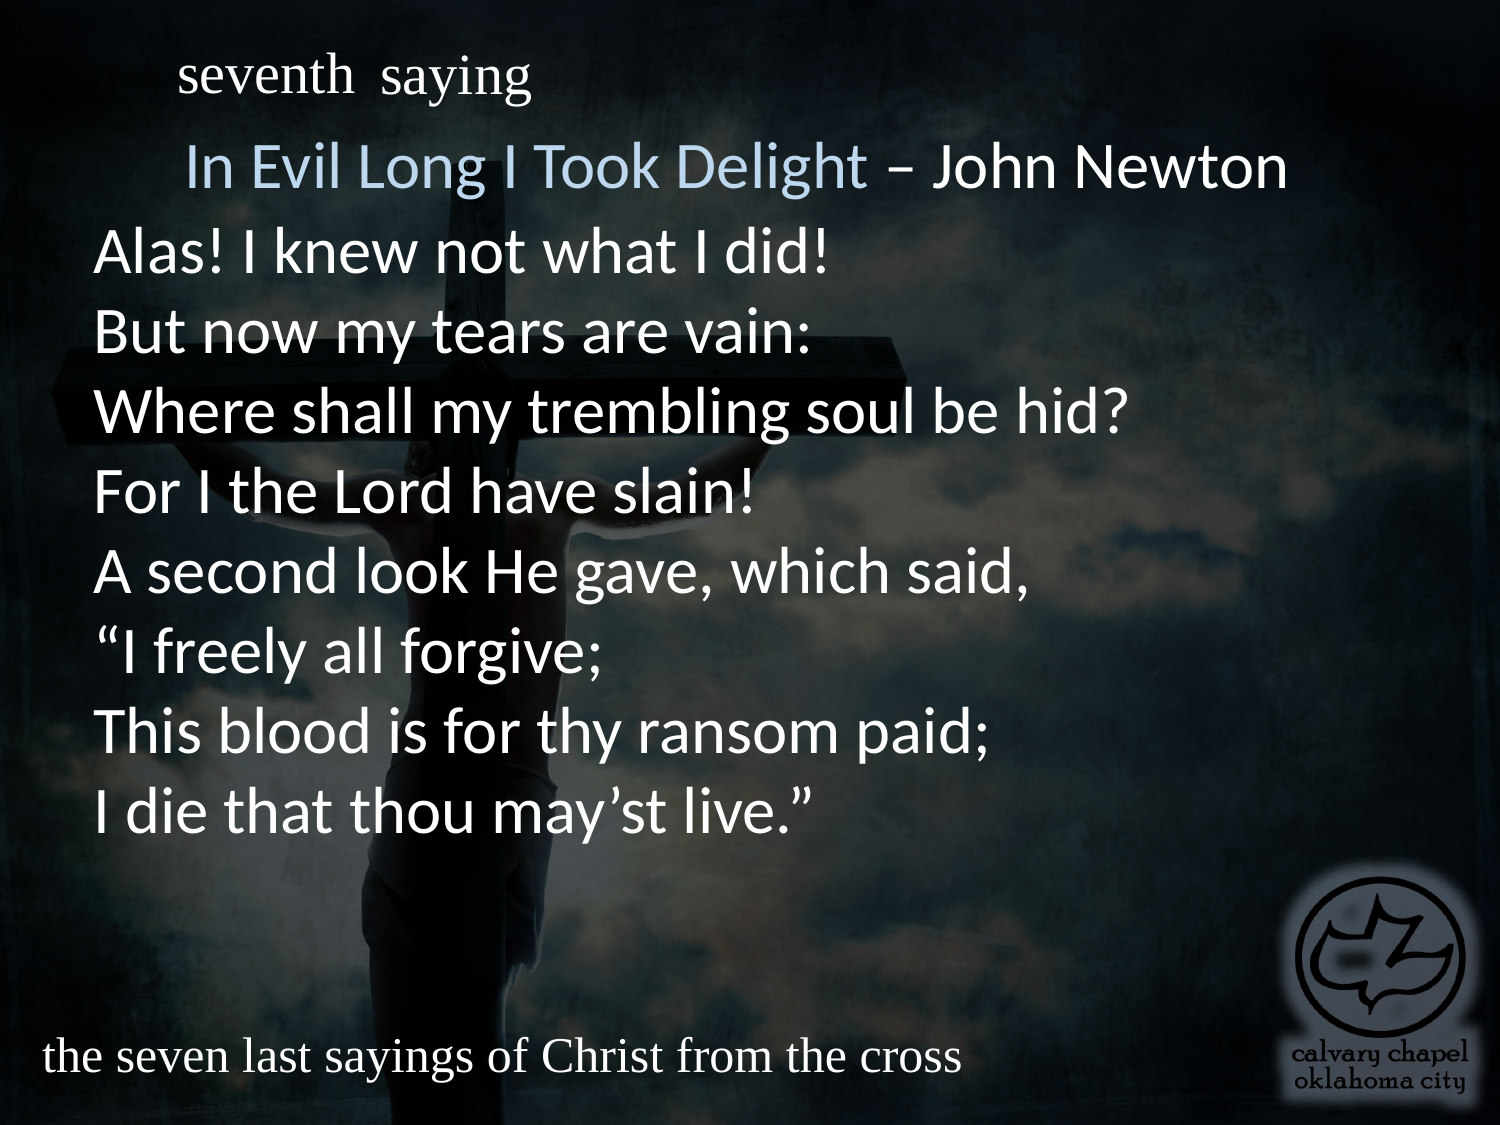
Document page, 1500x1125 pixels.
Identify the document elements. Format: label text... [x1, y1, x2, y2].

text_box In Evil Long I Took Delight – John Newton [77, 114, 1428, 210]
text_box saying [365, 28, 709, 114]
picture [0, 0, 1500, 1125]
text_box [27, 28, 371, 115]
text_box the seven last sayings of Christ from the cross [27, 1015, 1291, 1091]
text_box Alas! I knew not what I did! But now my tears are vain: Where shall my trembling soul be hid? For I the Lord have slain! A second look He gave, which said, “I freely all forgive; This blood is for thy ransom paid; I die that thou may’st live.” [78, 199, 1429, 855]
